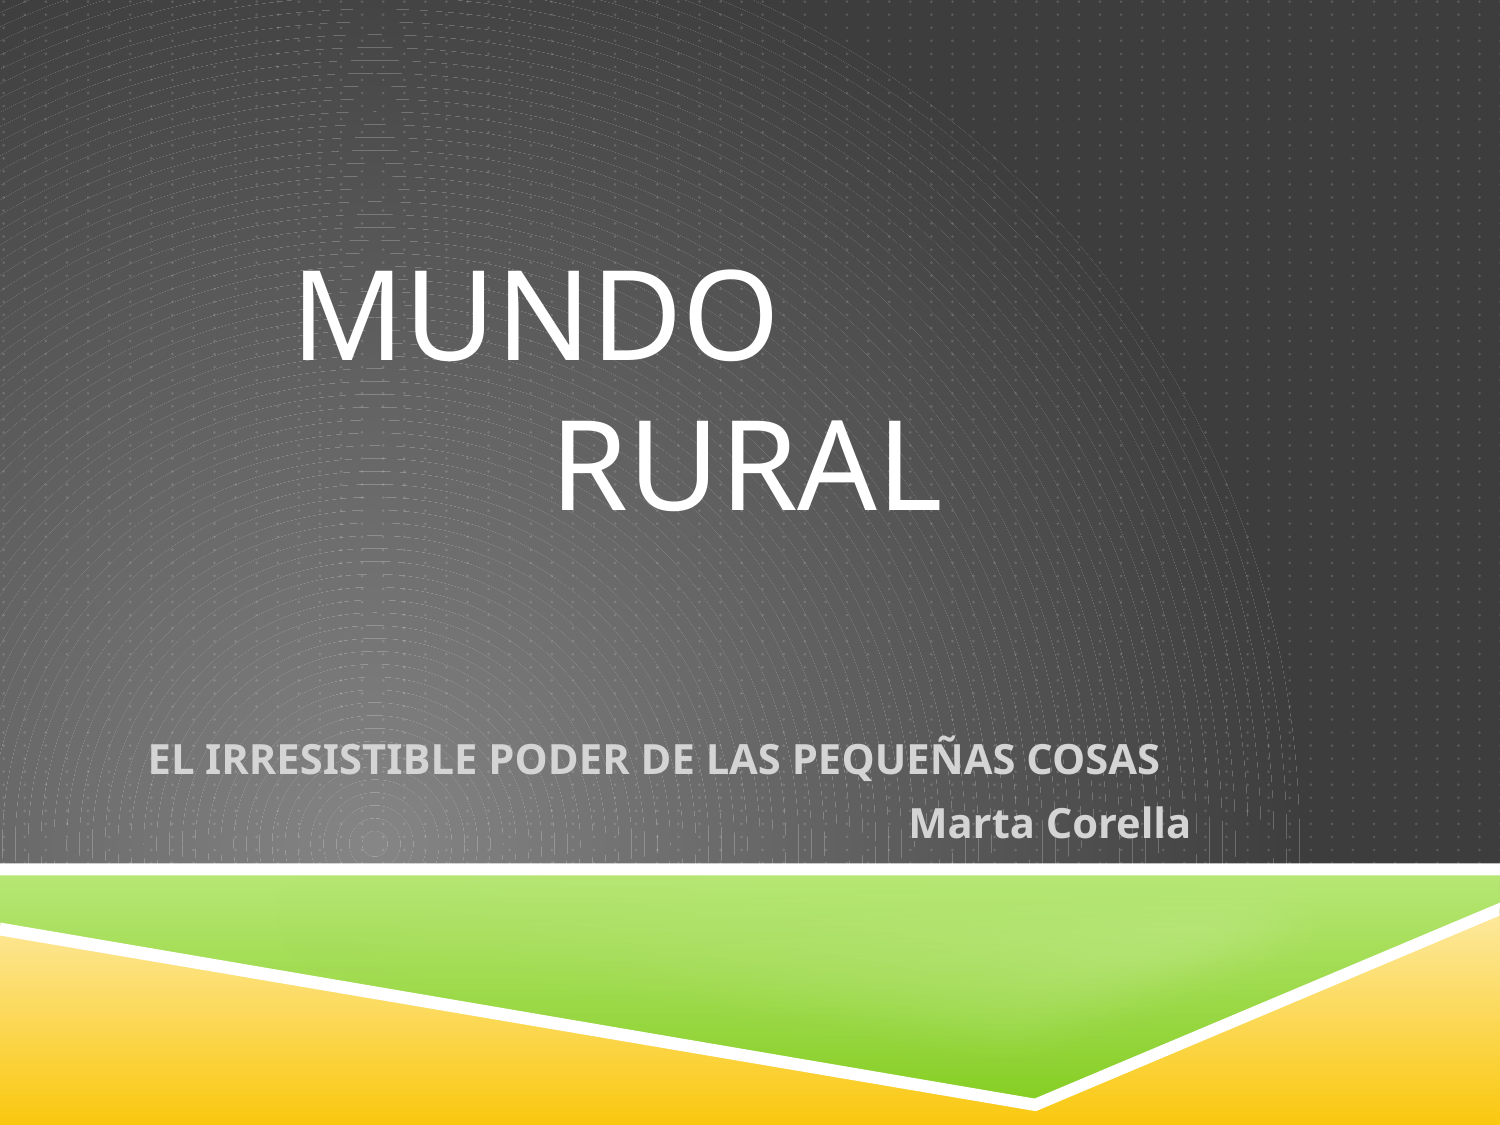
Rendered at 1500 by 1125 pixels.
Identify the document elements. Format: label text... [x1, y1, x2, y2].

title MUNDO RURAL [291, 184, 1339, 544]
subtitle EL IRRESISTIBLE PODER DE LAS PEQUEÑAS COSAS Marta Corella [93, 725, 1360, 925]
